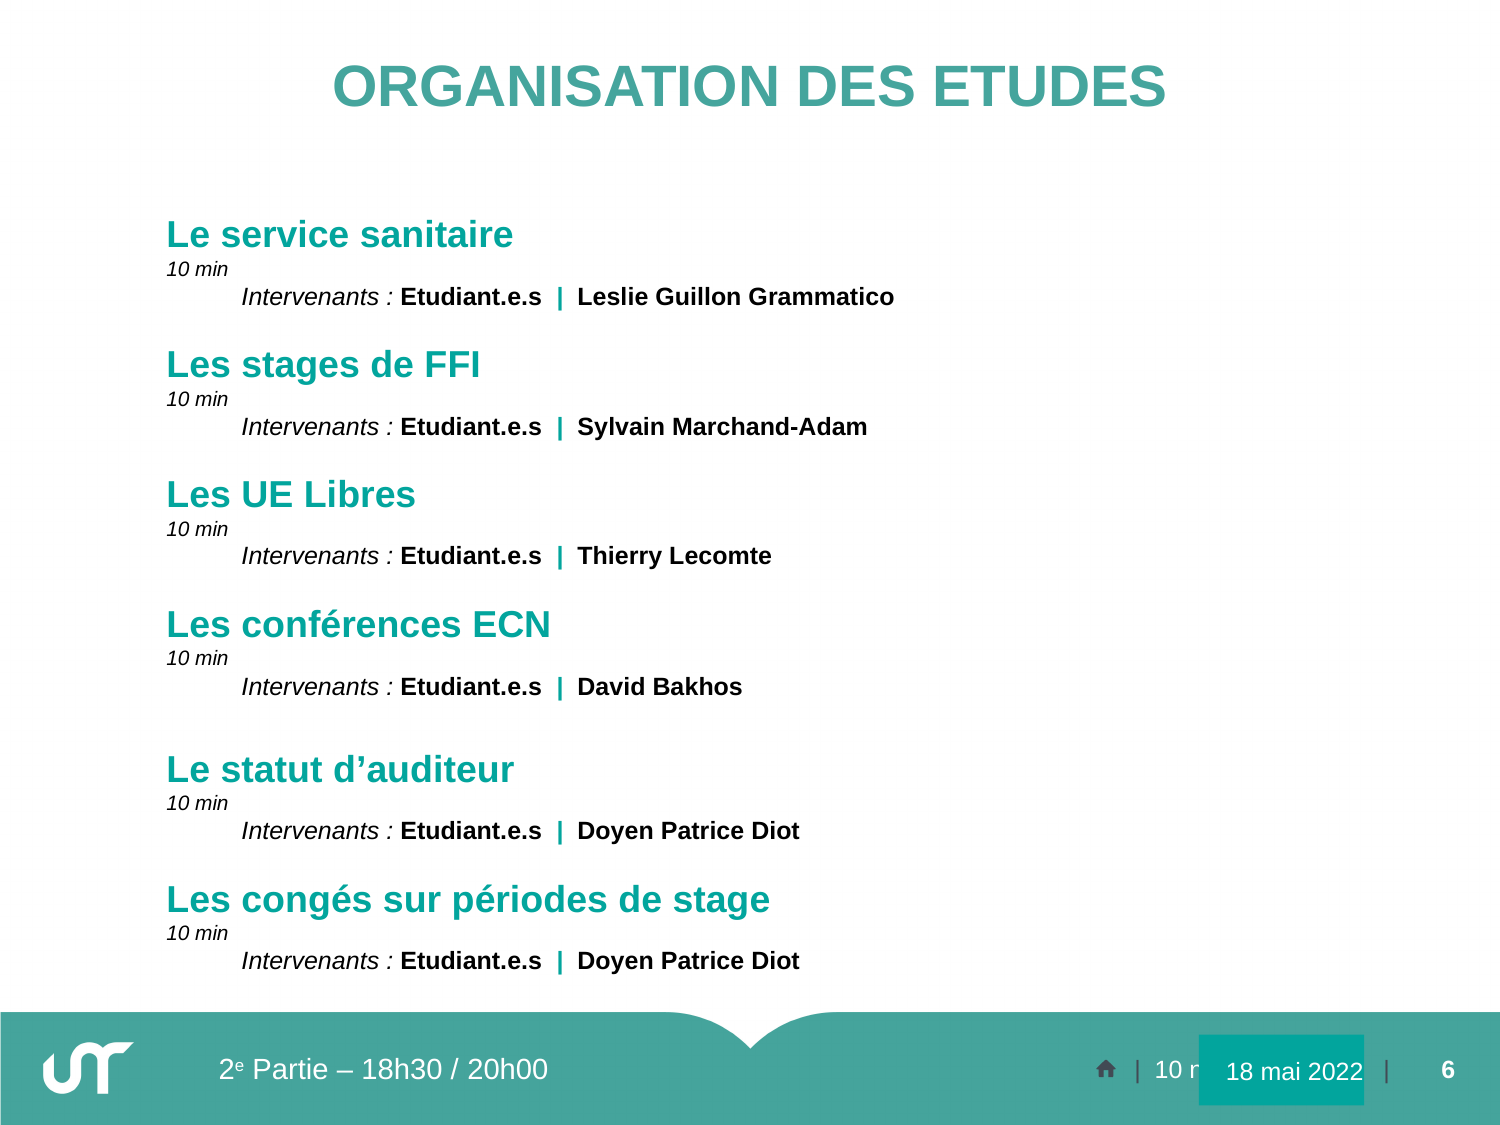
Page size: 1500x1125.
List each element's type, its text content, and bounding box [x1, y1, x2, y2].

list 2e Partie – 18h30 / 20h00 [218, 1011, 750, 1125]
text_box 18 mai 2022 [1198, 1034, 1365, 1106]
picture [0, 0, 1500, 1125]
text_box Le service sanitaire 10 min Intervenants : Etudiant.e.s | Leslie Guillon Grammatico Les stages de FFI 10 min Intervenants : Etudiant.e.s | Sylvain Marchand-Adam Les UE Libres 10 min Intervenants : Etudiant.e.s | Thierry Lecomte Les conférences ECN 10 min Intervenants : Etudiant.e.s | David Bakhos Le statut d’auditeur 10 min Intervenants : Etudiant.e.s | Doyen Patrice Diot Les congés sur périodes de stage 10 min Intervenants : Etudiant.e.s | Doyen Patrice Diot [76, 203, 1365, 983]
text_box ORGANISATION DES ETUDES [184, 19, 1316, 126]
